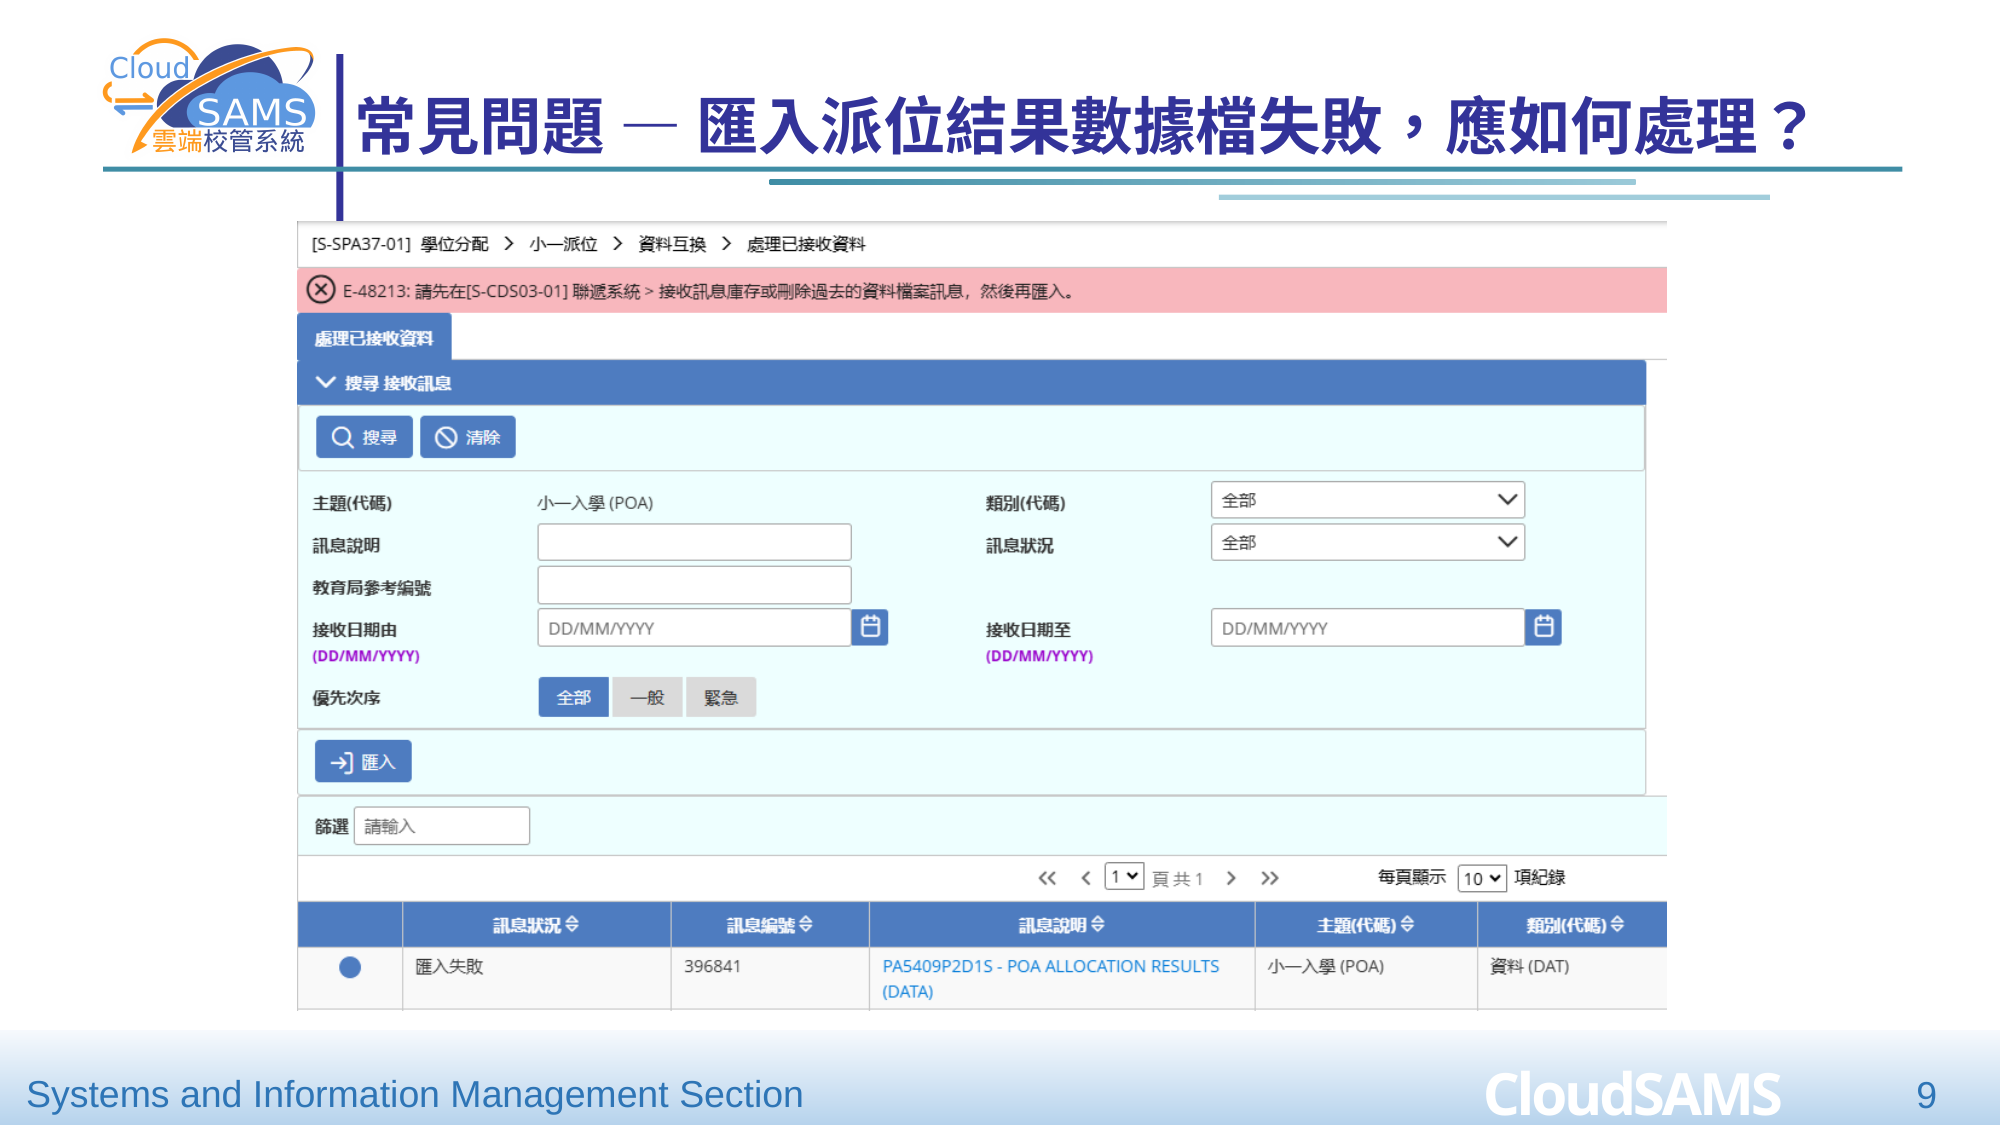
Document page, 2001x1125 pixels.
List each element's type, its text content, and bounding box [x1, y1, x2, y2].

picture [87, 7, 349, 175]
slide_number 9 [1755, 1063, 1952, 1125]
title 常見問題 — 匯入派位結果數據檔失敗，應如何處理？ [340, 44, 1907, 170]
picture [297, 221, 1667, 1011]
